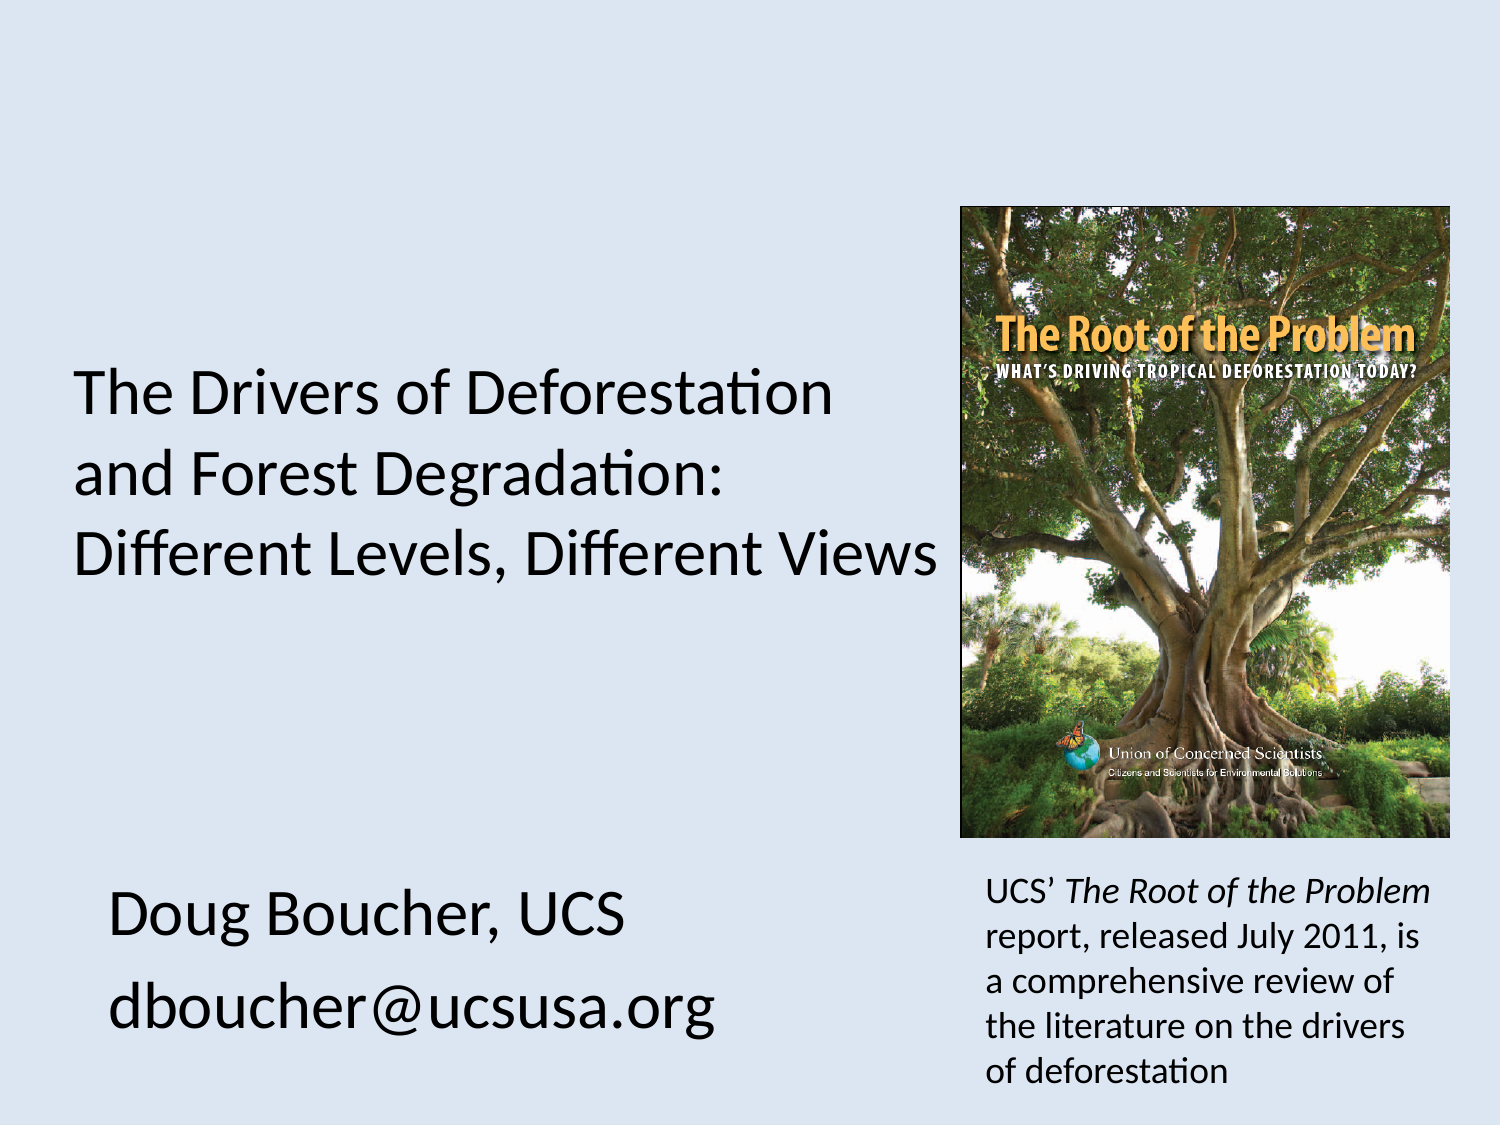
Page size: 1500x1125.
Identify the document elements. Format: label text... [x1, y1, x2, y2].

subtitle Doug Boucher, UCS dboucher@ucsusa.org [93, 860, 750, 1063]
text_box UCS’ The Root of the Problem report, released July 2011, is a comprehensive review of the literature on the drivers of deforestation [895, 859, 1450, 1099]
picture [959, 205, 1450, 838]
title The Drivers of Deforestation and Forest Degradation: Different Levels, Different Views [58, 283, 954, 654]
